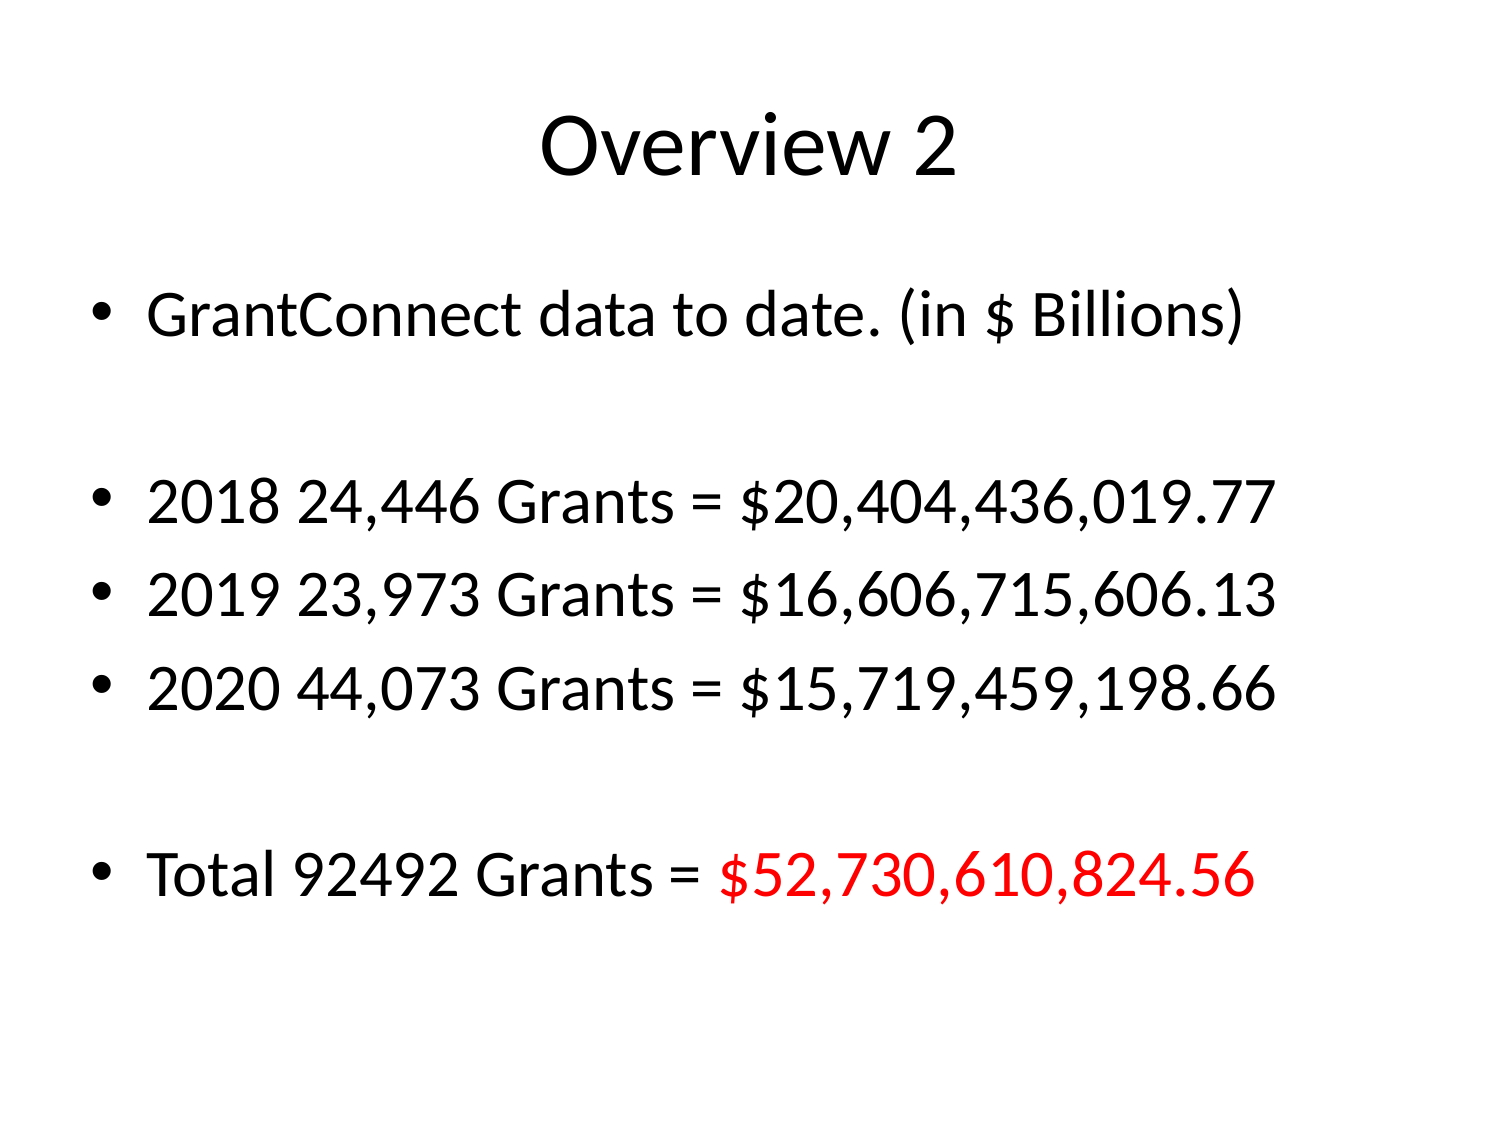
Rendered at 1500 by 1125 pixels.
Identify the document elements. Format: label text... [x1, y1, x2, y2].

list GrantConnect data to date. (in $ Billions) 2018 24,446 Grants = $20,404,436,019.77 2019 23,973 Grants = $16,606,715,606.13 2020 44,073 Grants = $15,719,459,198.66 Total 92492 Grants = $52,730,610,824.56 [75, 262, 1425, 1005]
title Overview 2 [75, 45, 1425, 233]
